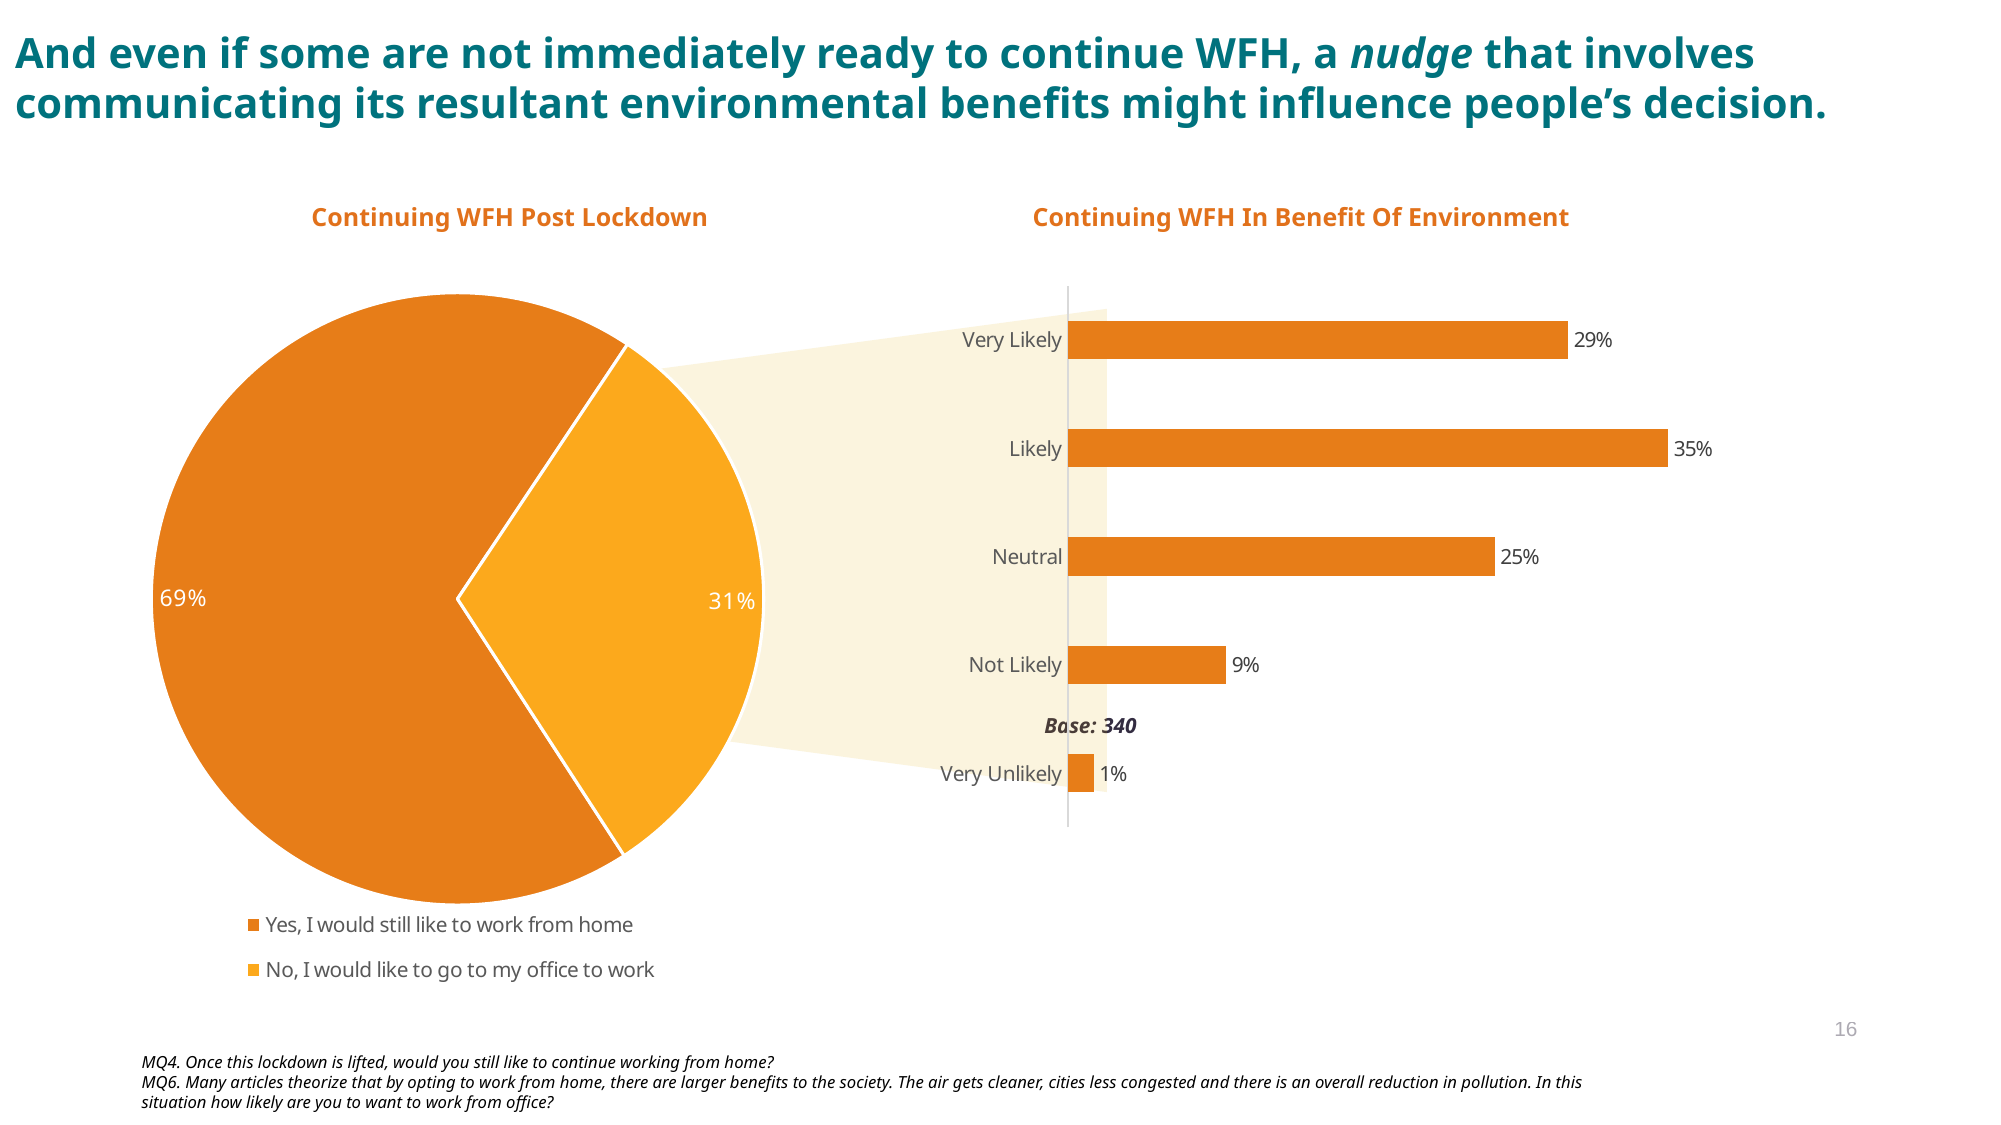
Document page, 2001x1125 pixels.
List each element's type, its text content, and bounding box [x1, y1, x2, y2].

text_box MQ4. Once this lockdown is lifted, would you still like to continue working from home? MQ6. Many articles theorize that by opting to work from home, there are larger benefits to the society. The air gets cleaner, cities less congested and there is an overall reduction in pollution. In this situation how likely are you to want to work from office? [126, 1044, 1617, 1119]
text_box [138, 193, 1769, 1015]
text_box And even if some are not immediately ready to continue WFH, a nudge that involves communicating its resultant environmental benefits might influence people’s decision. [0, 19, 1984, 135]
